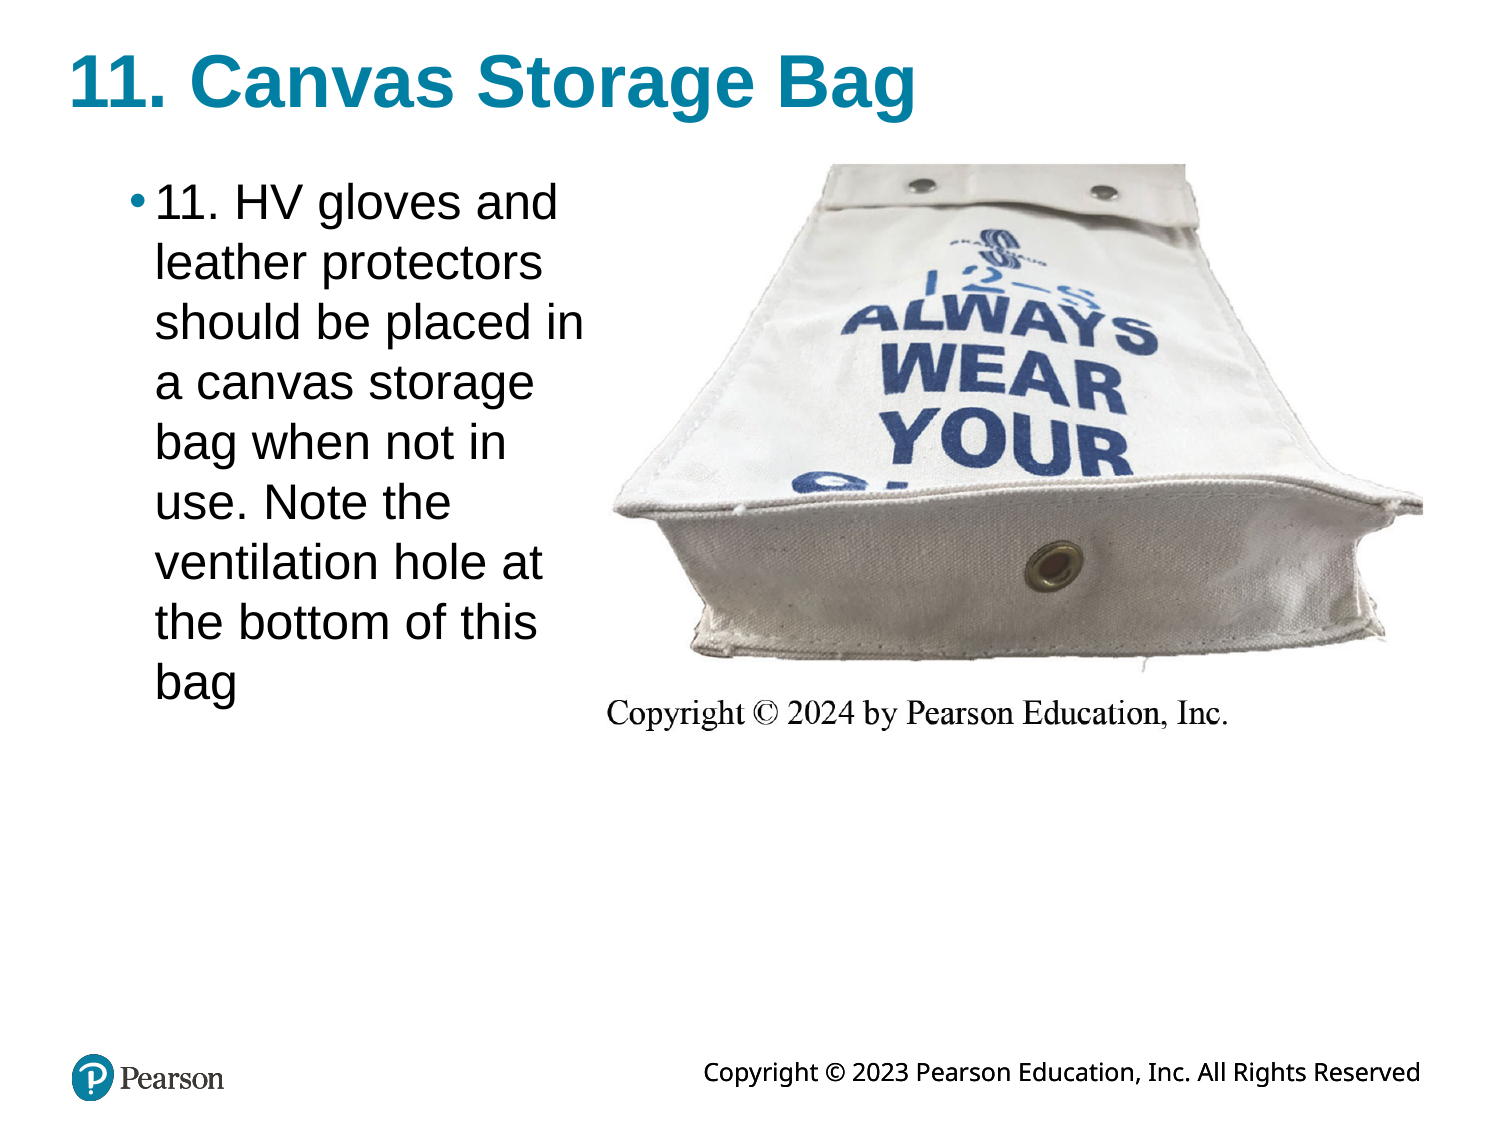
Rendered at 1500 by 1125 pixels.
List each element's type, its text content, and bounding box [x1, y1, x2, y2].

picture [98, 1054, 224, 1101]
picture [80, 1063, 106, 1088]
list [606, 162, 1426, 733]
picture [72, 1054, 87, 1070]
picture [72, 1088, 83, 1101]
title 11. Canvas Storage Bag [68, 24, 1419, 131]
list 11. HV gloves and leather protectors should be placed in a canvas storage bag when not in use. Note the ventilation hole at the bottom of this bag [112, 162, 604, 723]
